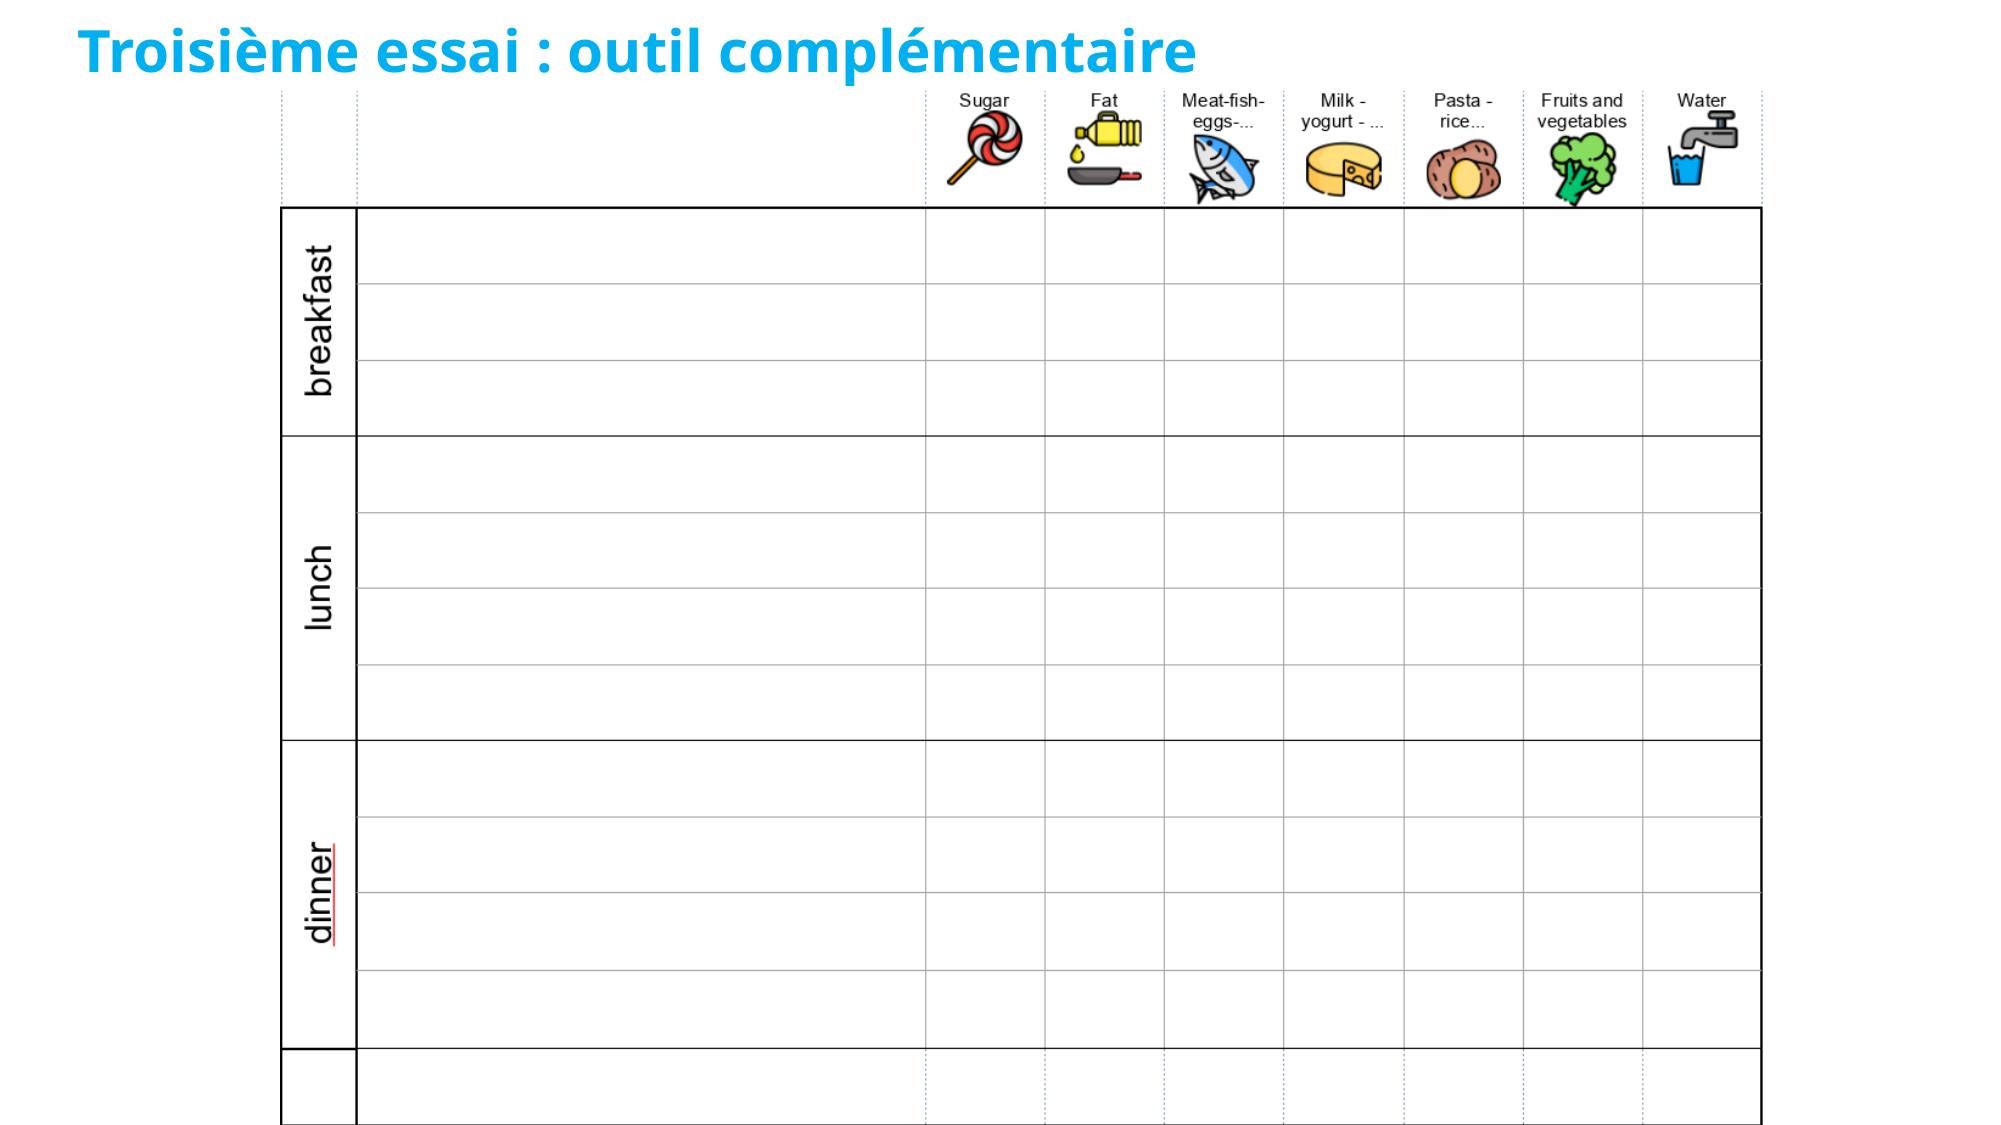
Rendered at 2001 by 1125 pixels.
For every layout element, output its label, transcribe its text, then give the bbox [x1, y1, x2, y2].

picture [280, 91, 1765, 1125]
text_box Troisième essai : outil complémentaire [62, 6, 1943, 92]
